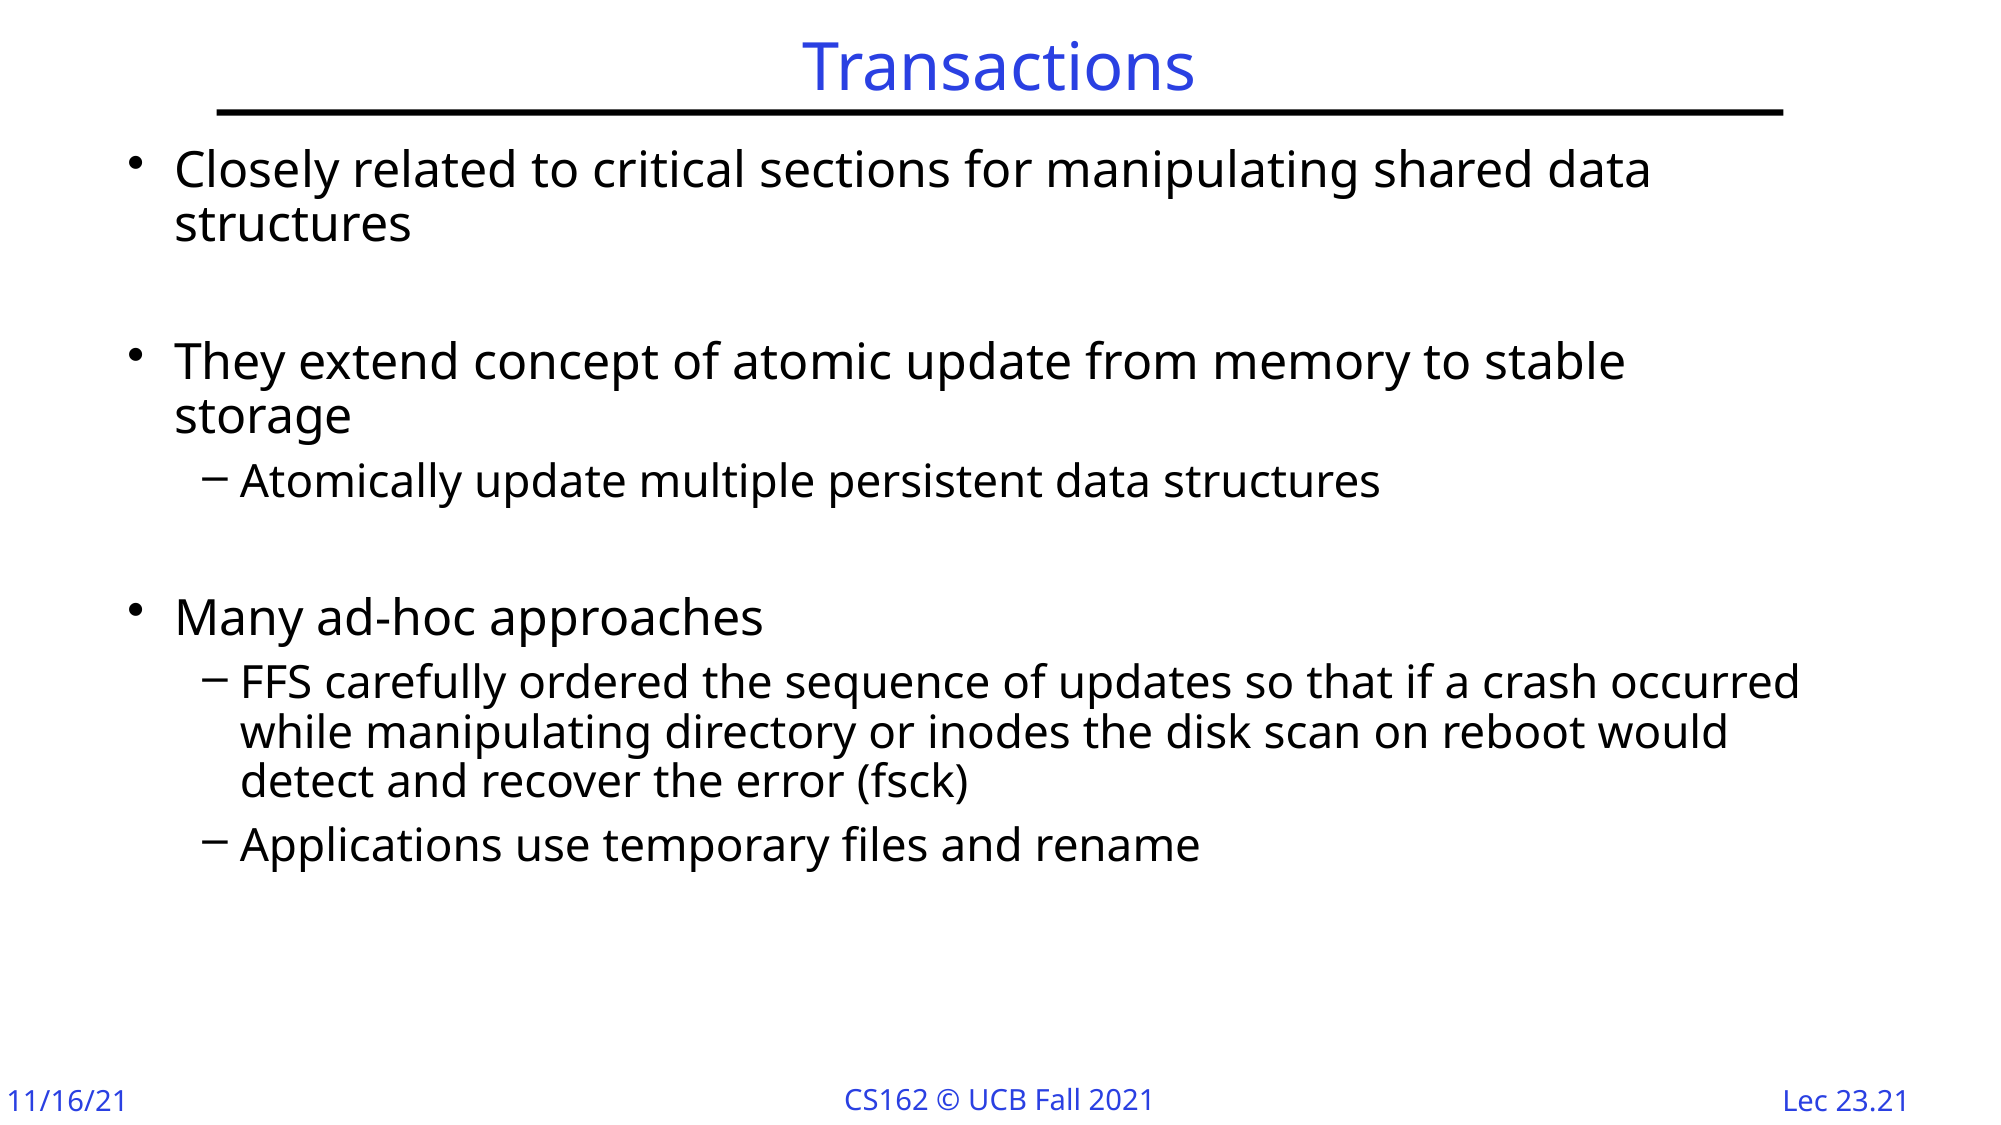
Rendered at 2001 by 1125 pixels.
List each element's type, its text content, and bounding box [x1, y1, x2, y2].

list Closely related to critical sections for manipulating shared data structures They extend concept of atomic update from memory to stable storage Atomically update multiple persistent data structures Many ad-hoc approaches FFS carefully ordered the sequence of updates so that if a crash occurred while manipulating directory or inodes the disk scan on reboot would detect and recover the error (fsck) Applications use temporary files and rename [112, 137, 1825, 1038]
title Transactions [216, 24, 1784, 113]
